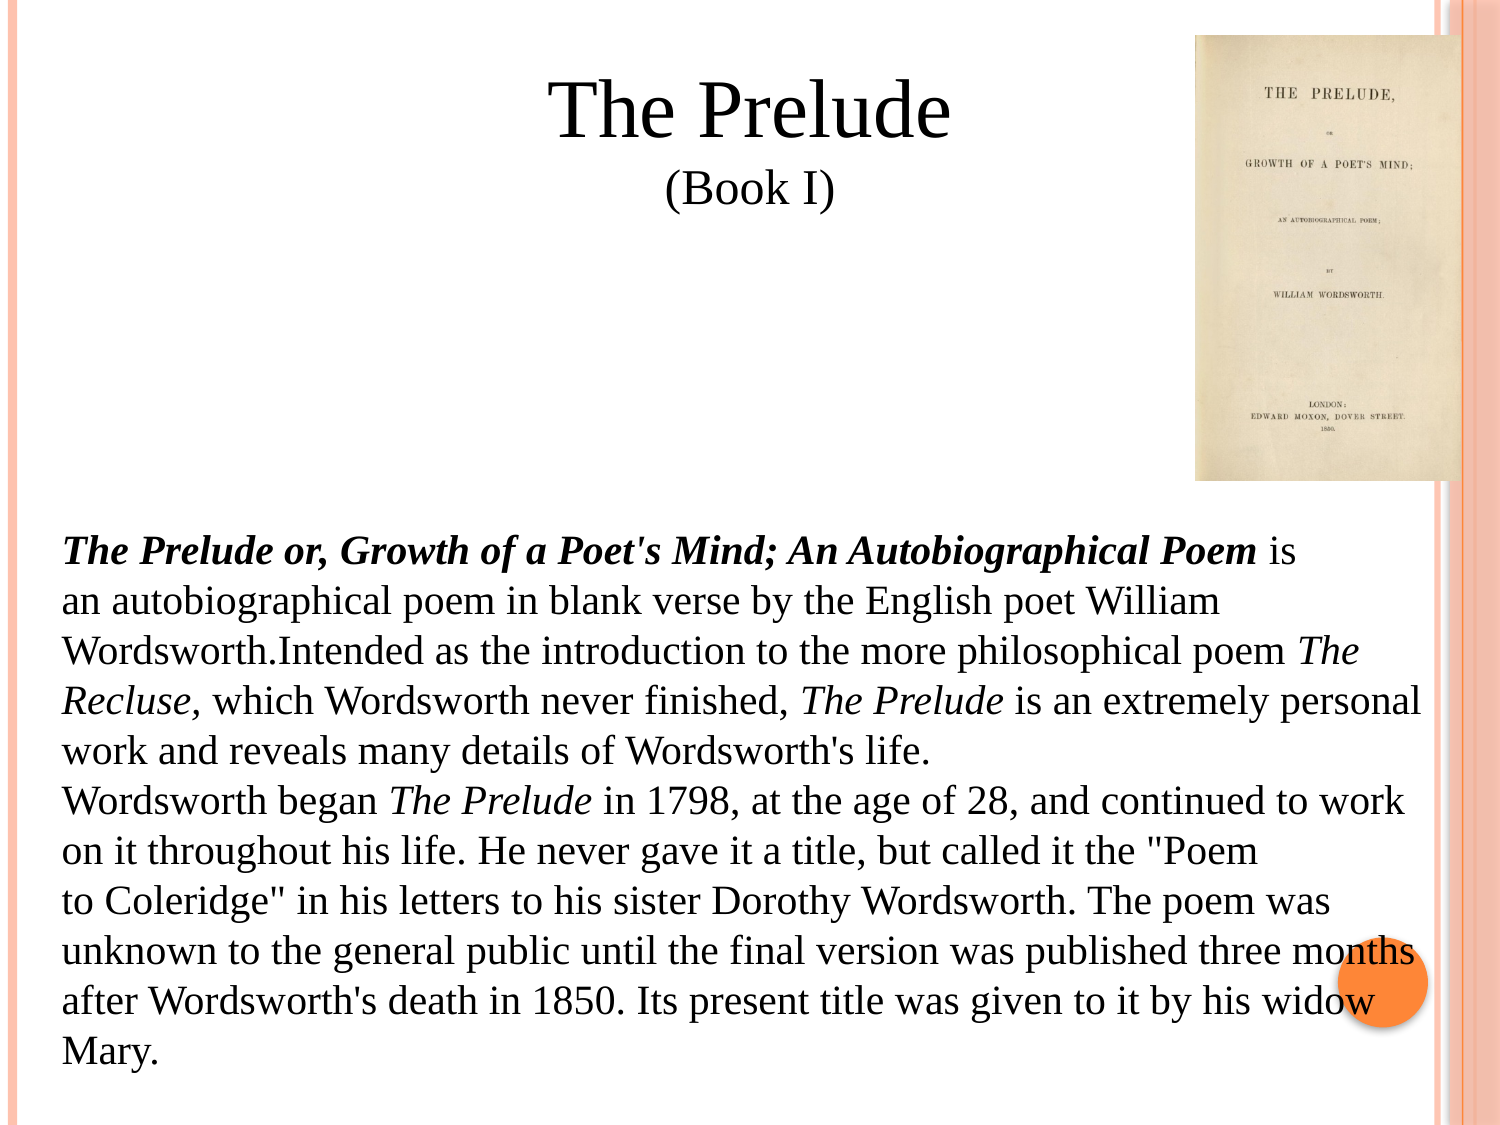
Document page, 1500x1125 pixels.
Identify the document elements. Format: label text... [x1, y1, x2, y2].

text_box The Prelude or, Growth of a Poet's Mind; An Autobiographical Poem is an autobiographical poem in blank verse by the English poet William Wordsworth.Intended as the introduction to the more philosophical poem The Recluse, which Wordsworth never finished, The Prelude is an extremely personal work and reveals many details of Wordsworth's life. Wordsworth began The Prelude in 1798, at the age of 28, and continued to work on it throughout his life. He never gave it a title, but called it the "Poem to Coleridge" in his letters to his sister Dorothy Wordsworth. The poem was unknown to the general public until the final version was published three months after Wordsworth's death in 1850. Its present title was given to it by his widow Mary. [46, 515, 1454, 1081]
text_box The Prelude (Book I) [281, 46, 1188, 222]
picture [1194, 34, 1461, 481]
